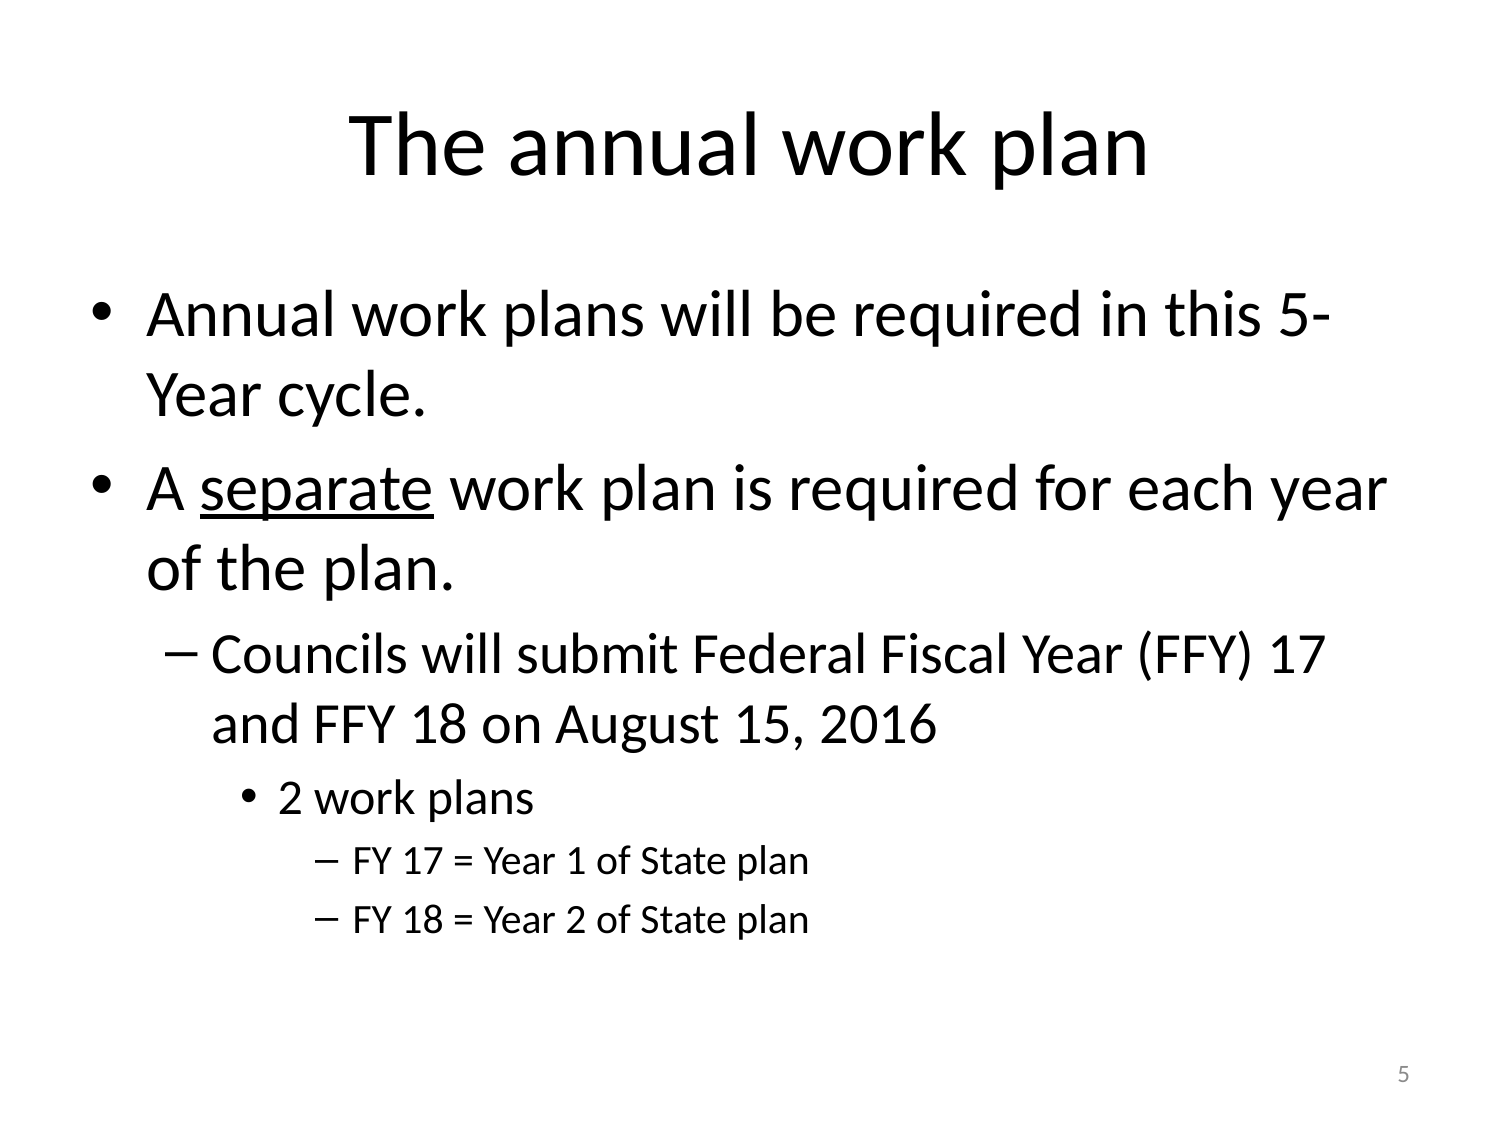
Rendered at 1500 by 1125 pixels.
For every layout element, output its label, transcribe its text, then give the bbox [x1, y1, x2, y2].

list Annual work plans will be required in this 5-Year cycle. A separate work plan is required for each year of the plan. Councils will submit Federal Fiscal Year (FFY) 17 and FFY 18 on August 15, 2016 2 work plans FY 17 = Year 1 of State plan FY 18 = Year 2 of State plan [75, 262, 1425, 1038]
title The annual work plan [75, 45, 1425, 233]
slide_number 5 [1074, 1042, 1425, 1103]
